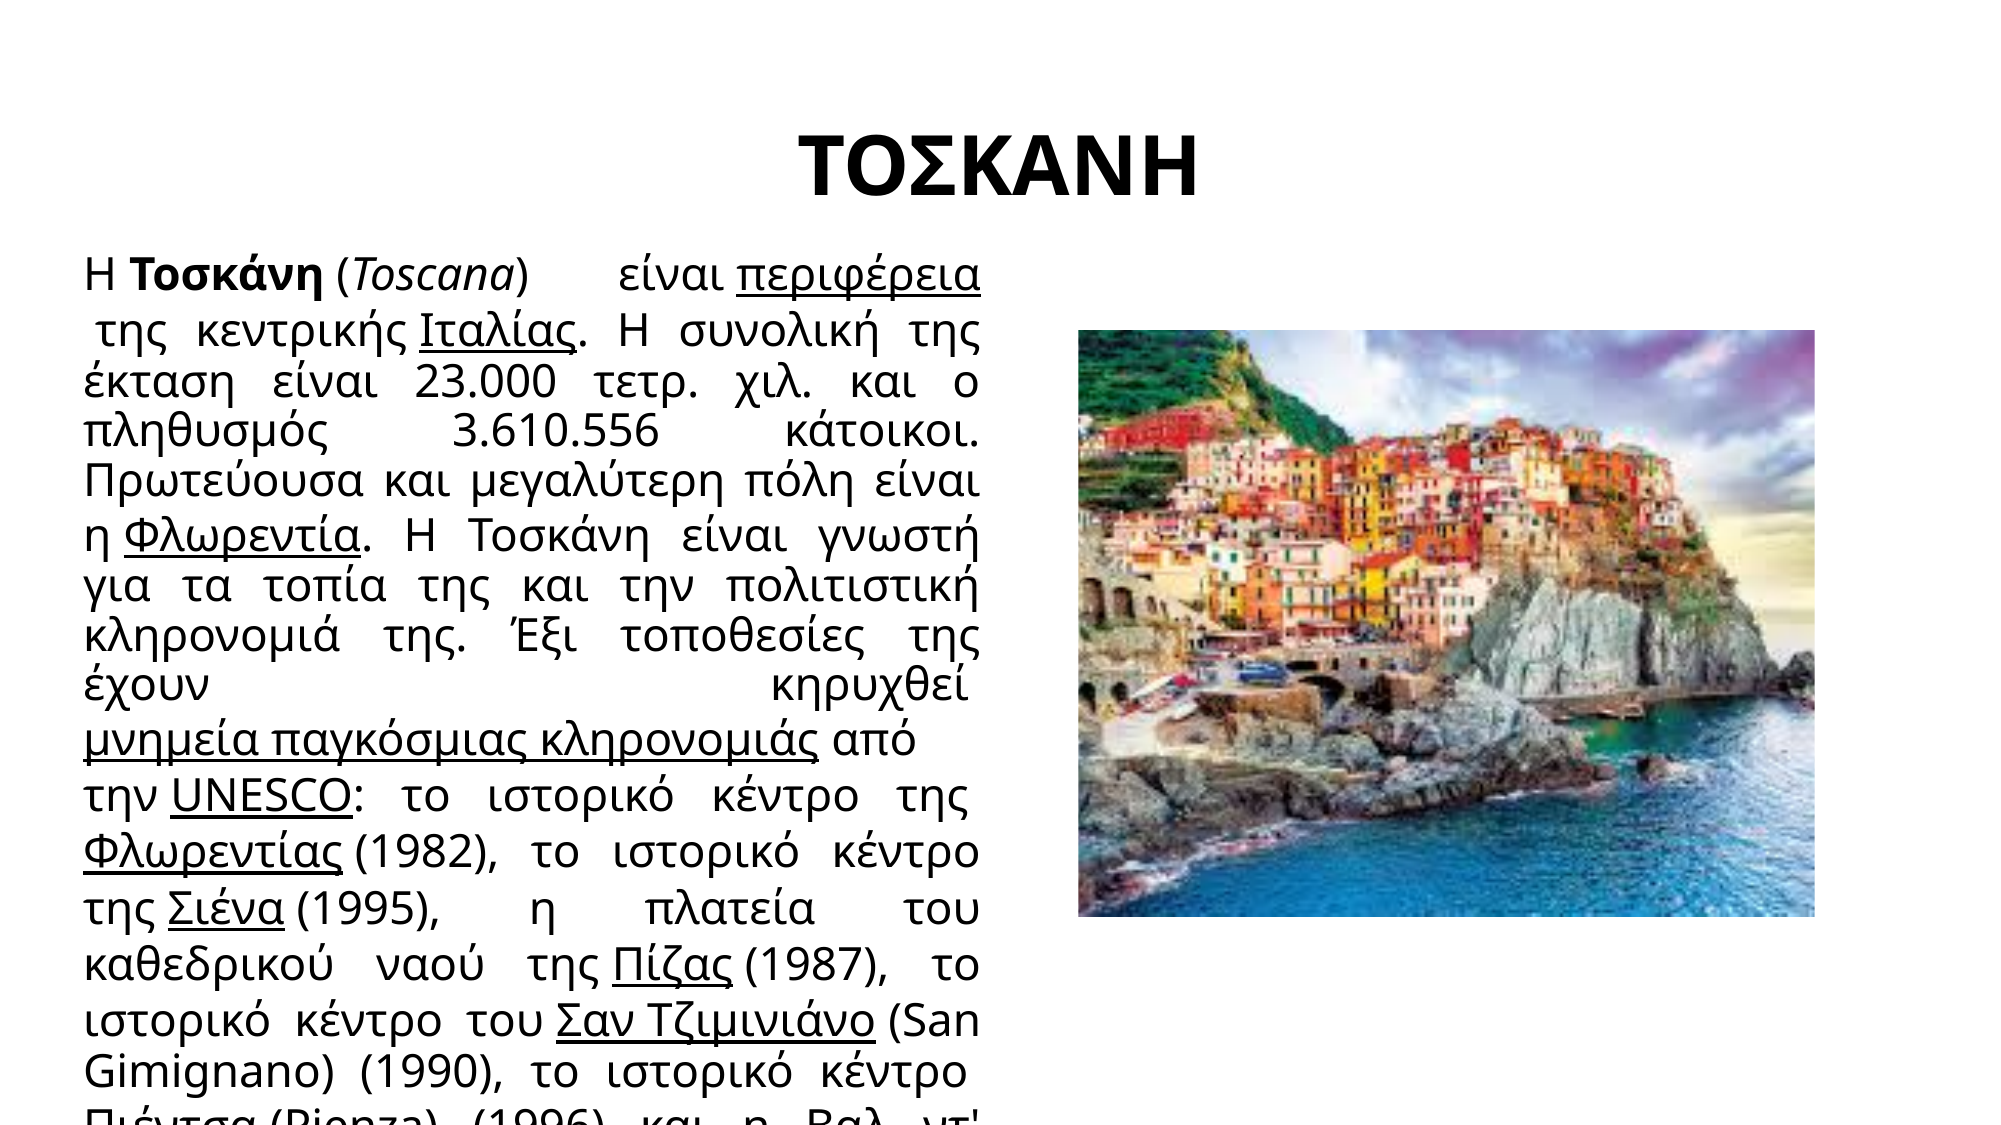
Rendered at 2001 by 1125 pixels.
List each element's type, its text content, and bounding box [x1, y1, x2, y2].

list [1078, 330, 1815, 917]
list Η Τοσκάνη (Toscana) είναι περιφέρεια της κεντρικής Ιταλίας. Η συνολική της έκταση είναι 23.000 τετρ. χιλ. και ο πληθυσμός 3.610.556 κάτοικοι. Πρωτεύουσα και μεγαλύτερη πόλη είναι η Φλωρεντία. Η Τοσκάνη είναι γνωστή για τα τοπία της και την πολιτιστική κληρονομιά της. Έξι τοποθεσίες της έχουν κηρυχθεί μνημεία παγκόσμιας κληρονομιάς από την UNESCO: το ιστορικό κέντρο της Φλωρεντίας (1982), το ιστορικό κέντρο της Σιένα (1995), η πλατεία του καθεδρικού ναού της Πίζας (1987), το ιστορικό κέντρο του Σαν Τζιμινιάνο (San Gimignano) (1990), το ιστορικό κέντρο Πιέντσα (Pienza) (1996) και η Βαλ ντ' Όρτσια (Val d'Orcia) (2004). [68, 237, 997, 1066]
text_box [0, 0, 2000, 1125]
title ΤΟΣΚΑΝΗ [137, 59, 1863, 278]
